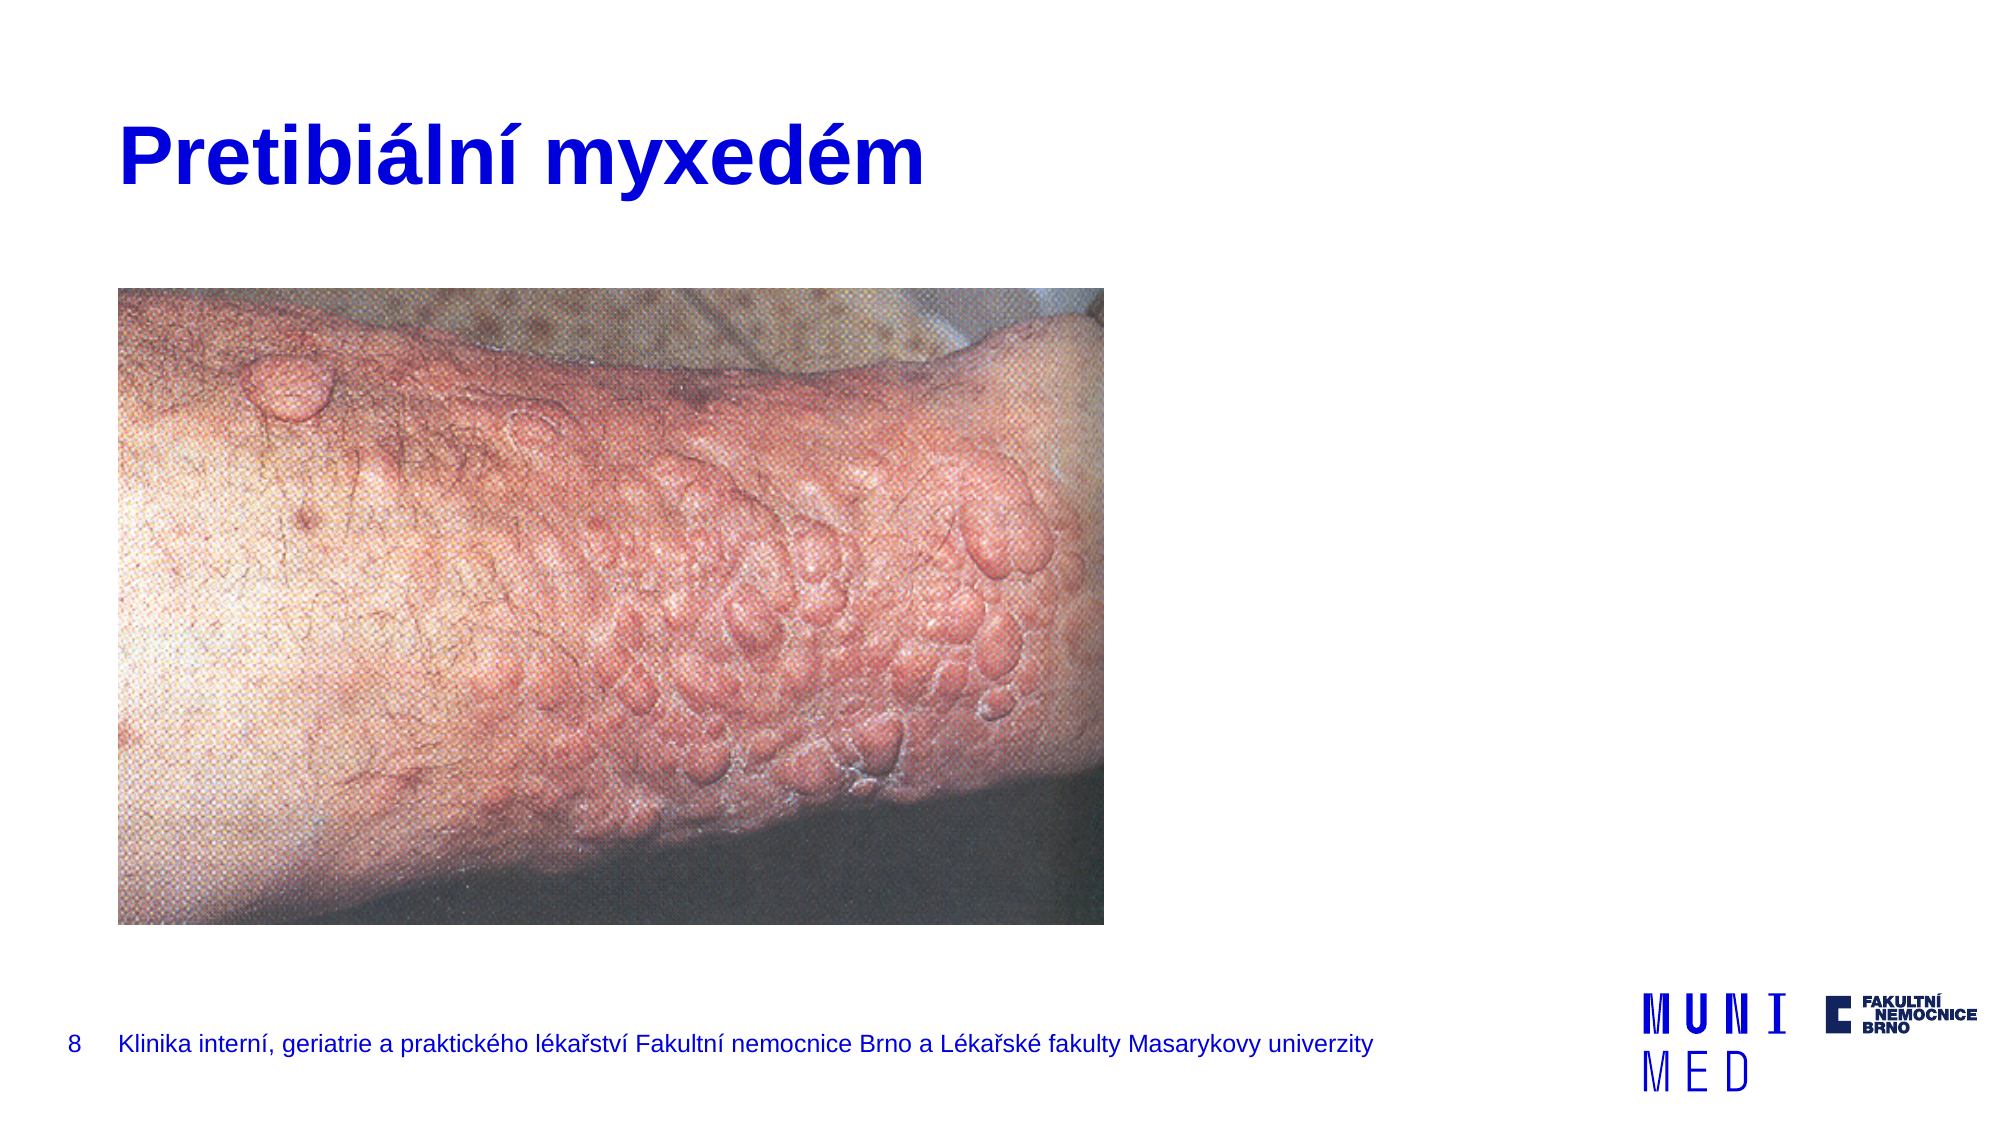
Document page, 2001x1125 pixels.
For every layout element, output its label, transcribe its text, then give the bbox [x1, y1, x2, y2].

footer Klinika interní, geriatrie a praktického lékařství Fakultní nemocnice Brno a Lékařské fakulty Masarykovy univerzity [118, 1021, 1418, 1063]
slide_number 8 [67, 1021, 110, 1063]
title Pretibiální myxedém [118, 118, 1883, 193]
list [117, 288, 1104, 926]
